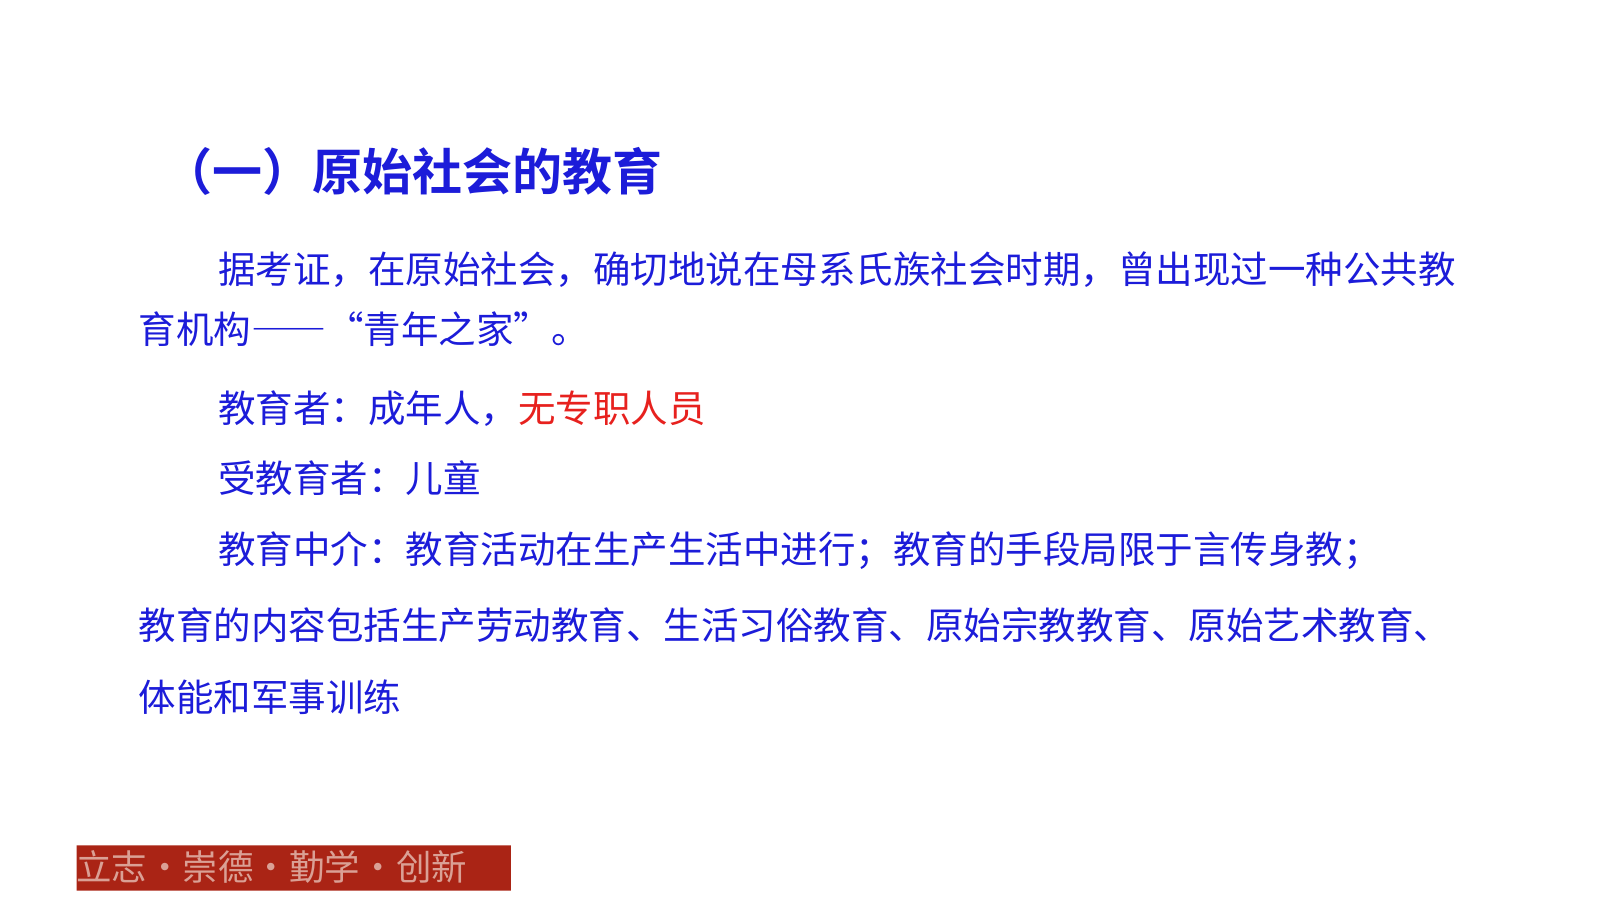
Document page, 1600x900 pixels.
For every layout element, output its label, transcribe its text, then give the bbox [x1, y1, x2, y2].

text_box （一）原始社会的教育 [162, 140, 574, 188]
text_box 立志•崇德•勤学•创新 [76, 845, 511, 891]
text_box 据考证，在原始社会，确切地说在母系氏族社会时期，曾出现过一种公共教育机构——“青年之家”。 教育者：成年人，无专职人员 受教育者：儿童 教育中介：教育活动在生产生活中进行；教育的手段局限于言传身教； 教育的内容包括生产劳动教育、生活习俗教育、原始宗教教育、原始艺术教育、体能和军事训练 [139, 229, 1461, 724]
